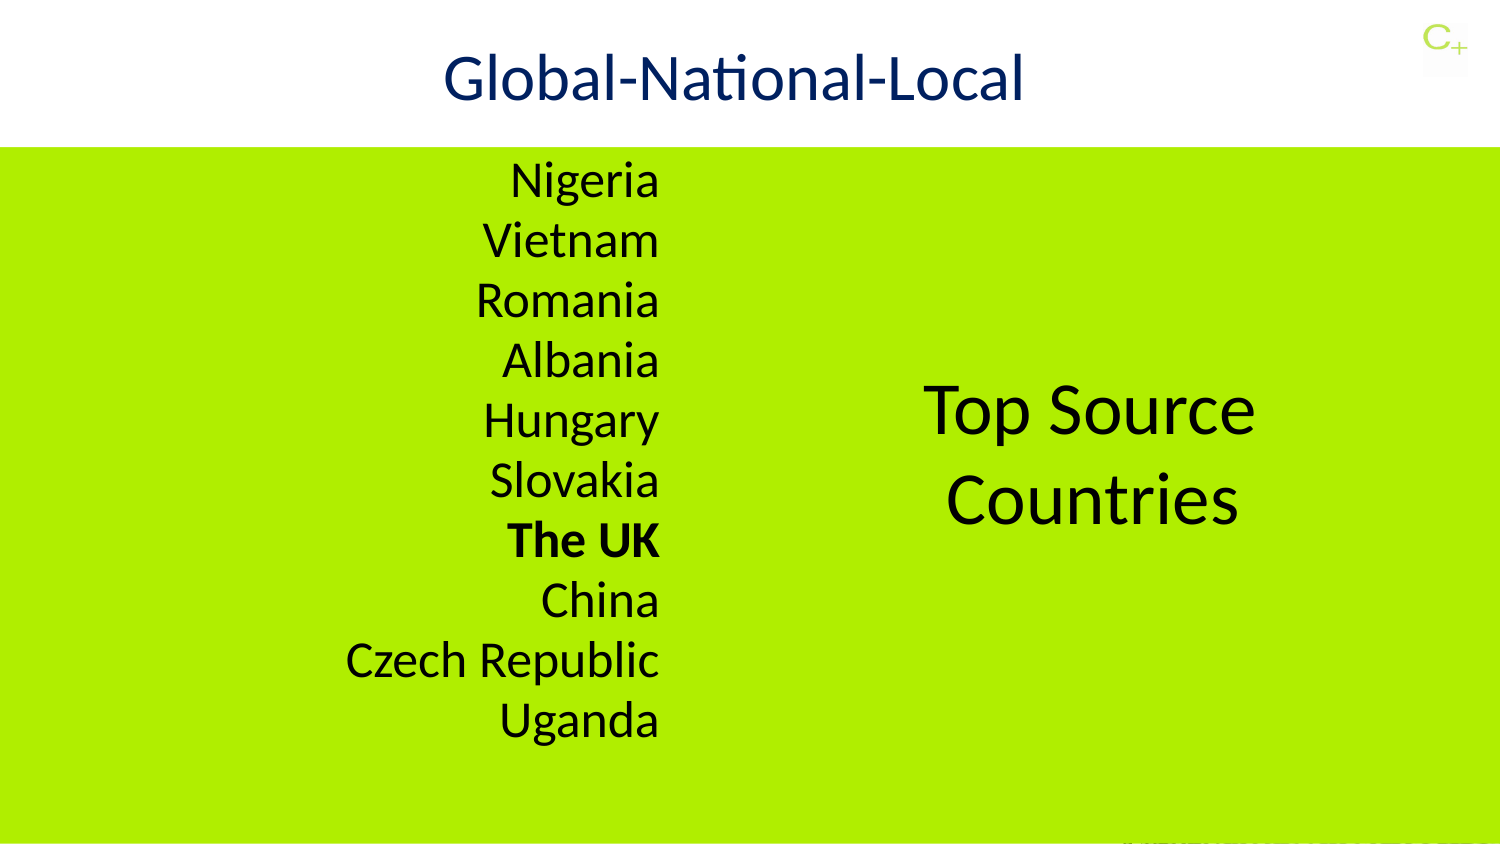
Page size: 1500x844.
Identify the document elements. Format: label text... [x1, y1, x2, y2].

text_box Global-National-Local [0, 0, 1500, 148]
text_box Nigeria Vietnam Romania Albania Hungary Slovakia The UK China Czech Republic Uganda [74, 150, 675, 760]
title Top Source Countries [809, 197, 1272, 547]
picture [1422, 22, 1469, 77]
text_box [0, 148, 1500, 844]
